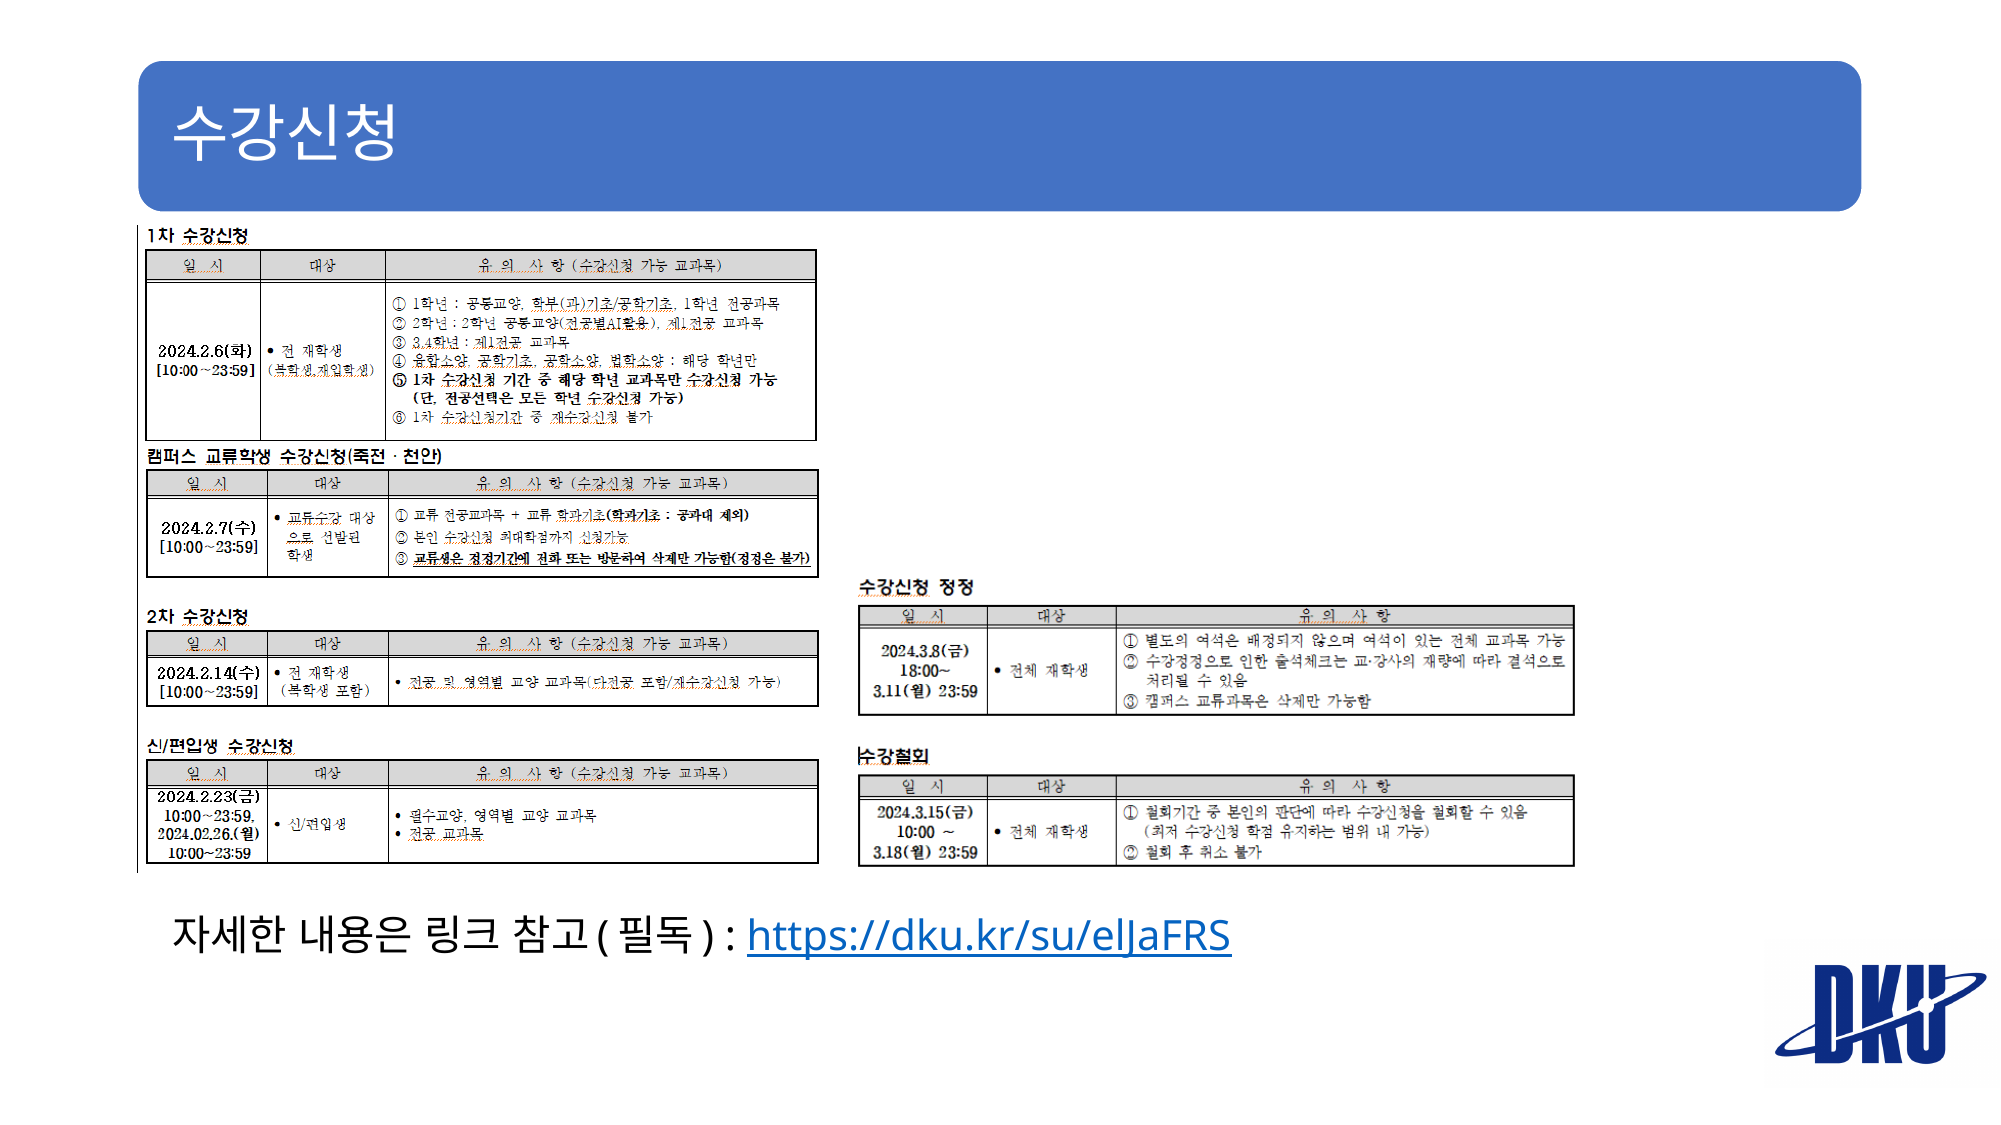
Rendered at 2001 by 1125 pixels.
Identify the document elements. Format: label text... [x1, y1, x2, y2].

picture [1764, 939, 2000, 1088]
picture [855, 570, 1581, 873]
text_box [137, 59, 1863, 213]
picture [137, 225, 826, 873]
list 자세한 내용은 링크 참고(필독) : https://dku.kr/su/elJaFRS [157, 902, 1882, 969]
